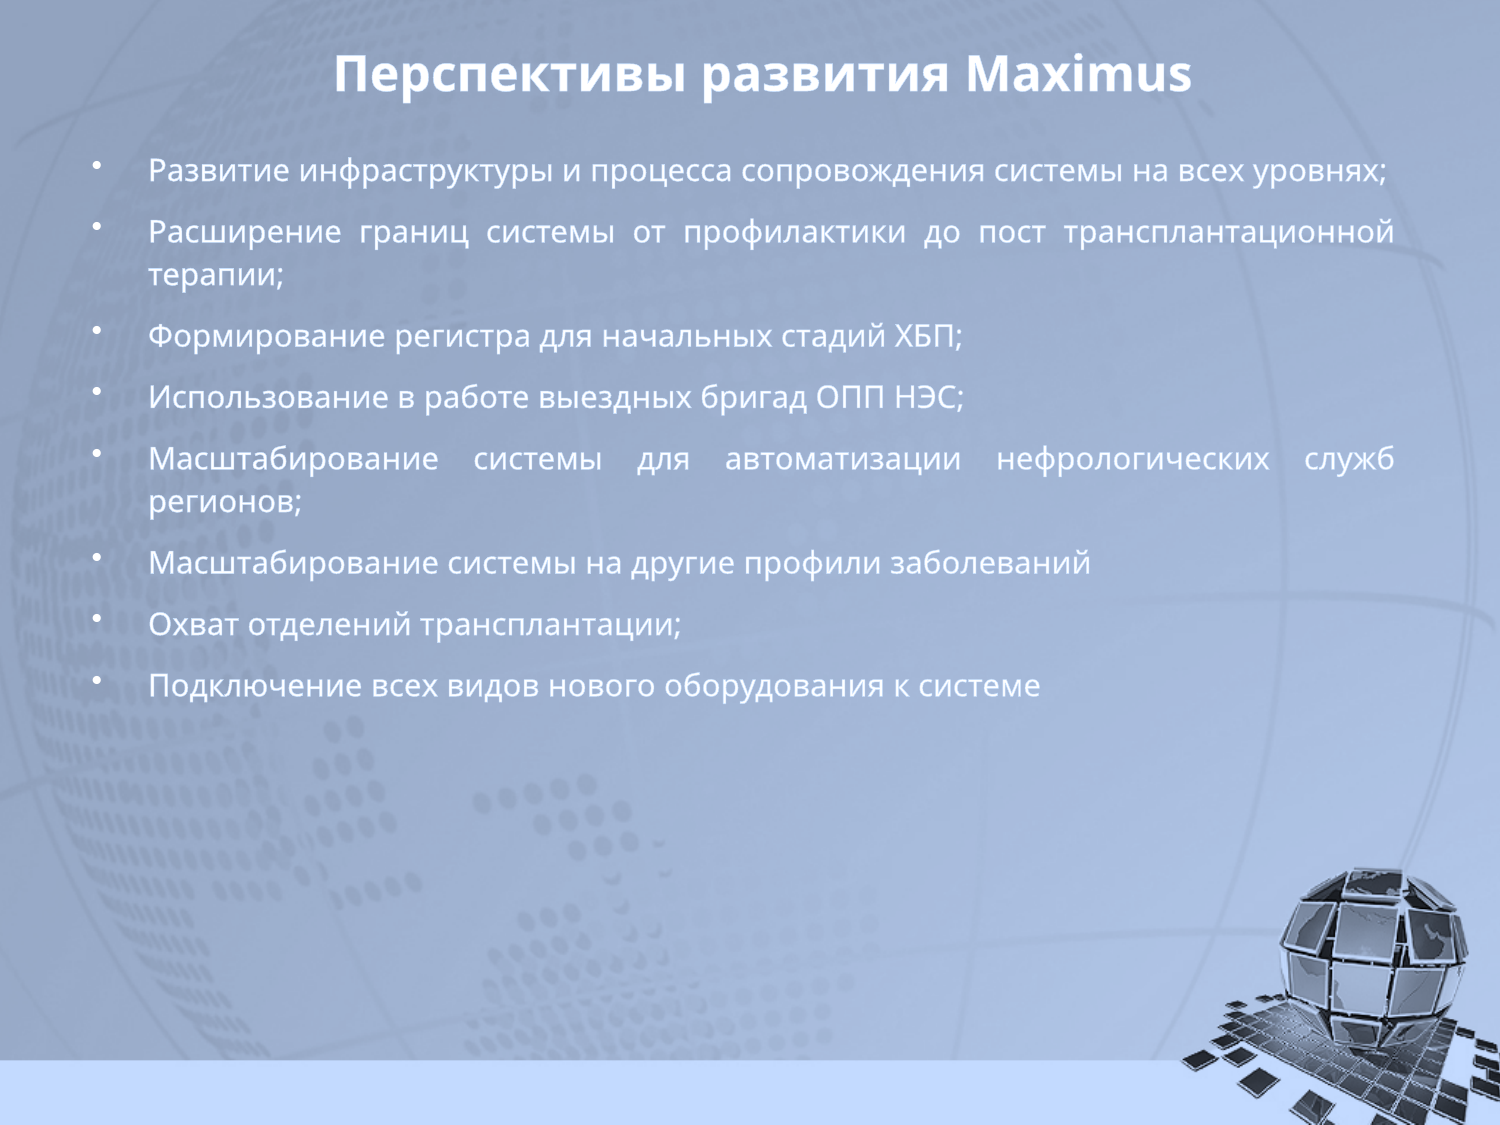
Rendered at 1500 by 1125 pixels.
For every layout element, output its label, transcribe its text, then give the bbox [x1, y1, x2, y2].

title Перспективы развития Maximus [64, 18, 1448, 124]
list [76, 172, 1483, 1095]
text_box Развитие инфраструктуры и процесса сопровождения системы на всех уровнях; Расширение границ системы от профилактики до пост трансплантационной терапии; Формирование регистра для начальных стадий ХБП; Использование в работе выездных бригад ОПП НЭС; Масштабирование системы для автоматизации нефрологических служб регионов; Масштабирование системы на другие профили заболеваний Охват отделений трансплантации; Подключение всех видов нового оборудования к системе [76, 137, 1412, 785]
